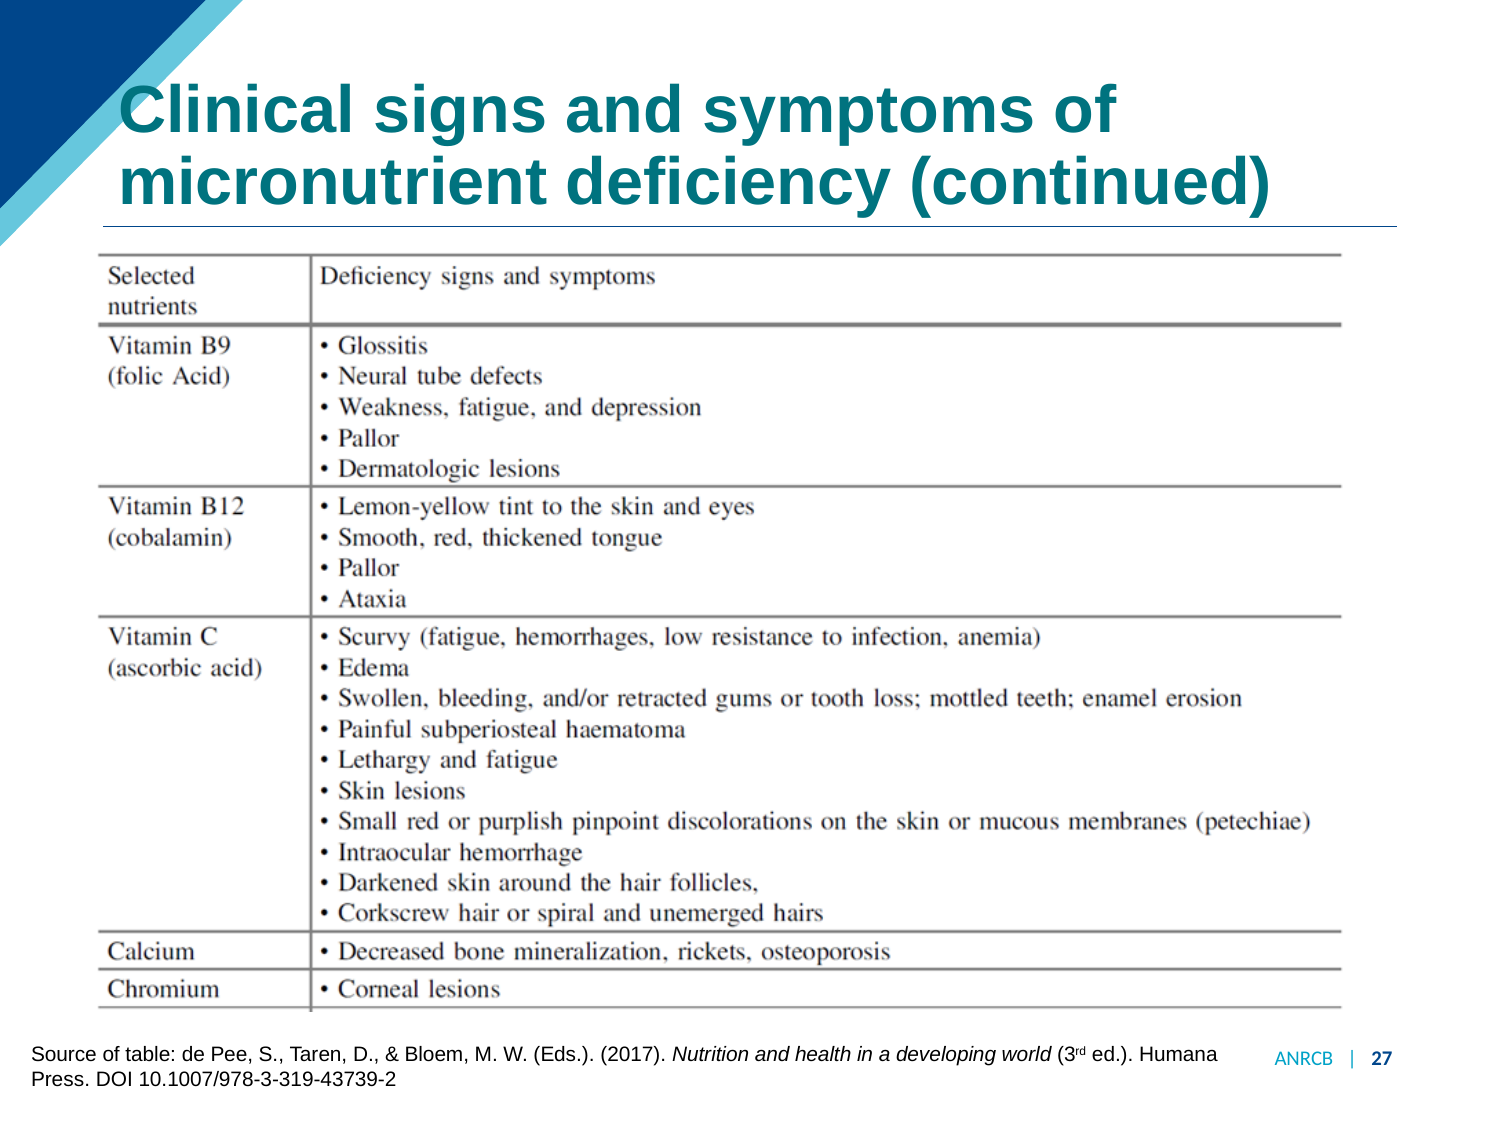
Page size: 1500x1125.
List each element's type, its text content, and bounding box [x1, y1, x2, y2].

title Clinical signs and symptoms of micronutrient deficiency (continued) [103, 59, 1397, 227]
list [94, 250, 1348, 1012]
text_box Source of table: de Pee, S., Taren, D., & Bloem, M. W. (Eds.). (2017). Nutrition and health in a developing world (3rd ed.). Humana Press. DOI 10.1007/978-3-319-43739-2 [16, 1032, 1272, 1098]
slide_number ANRCB | 27 [1272, 1041, 1408, 1073]
